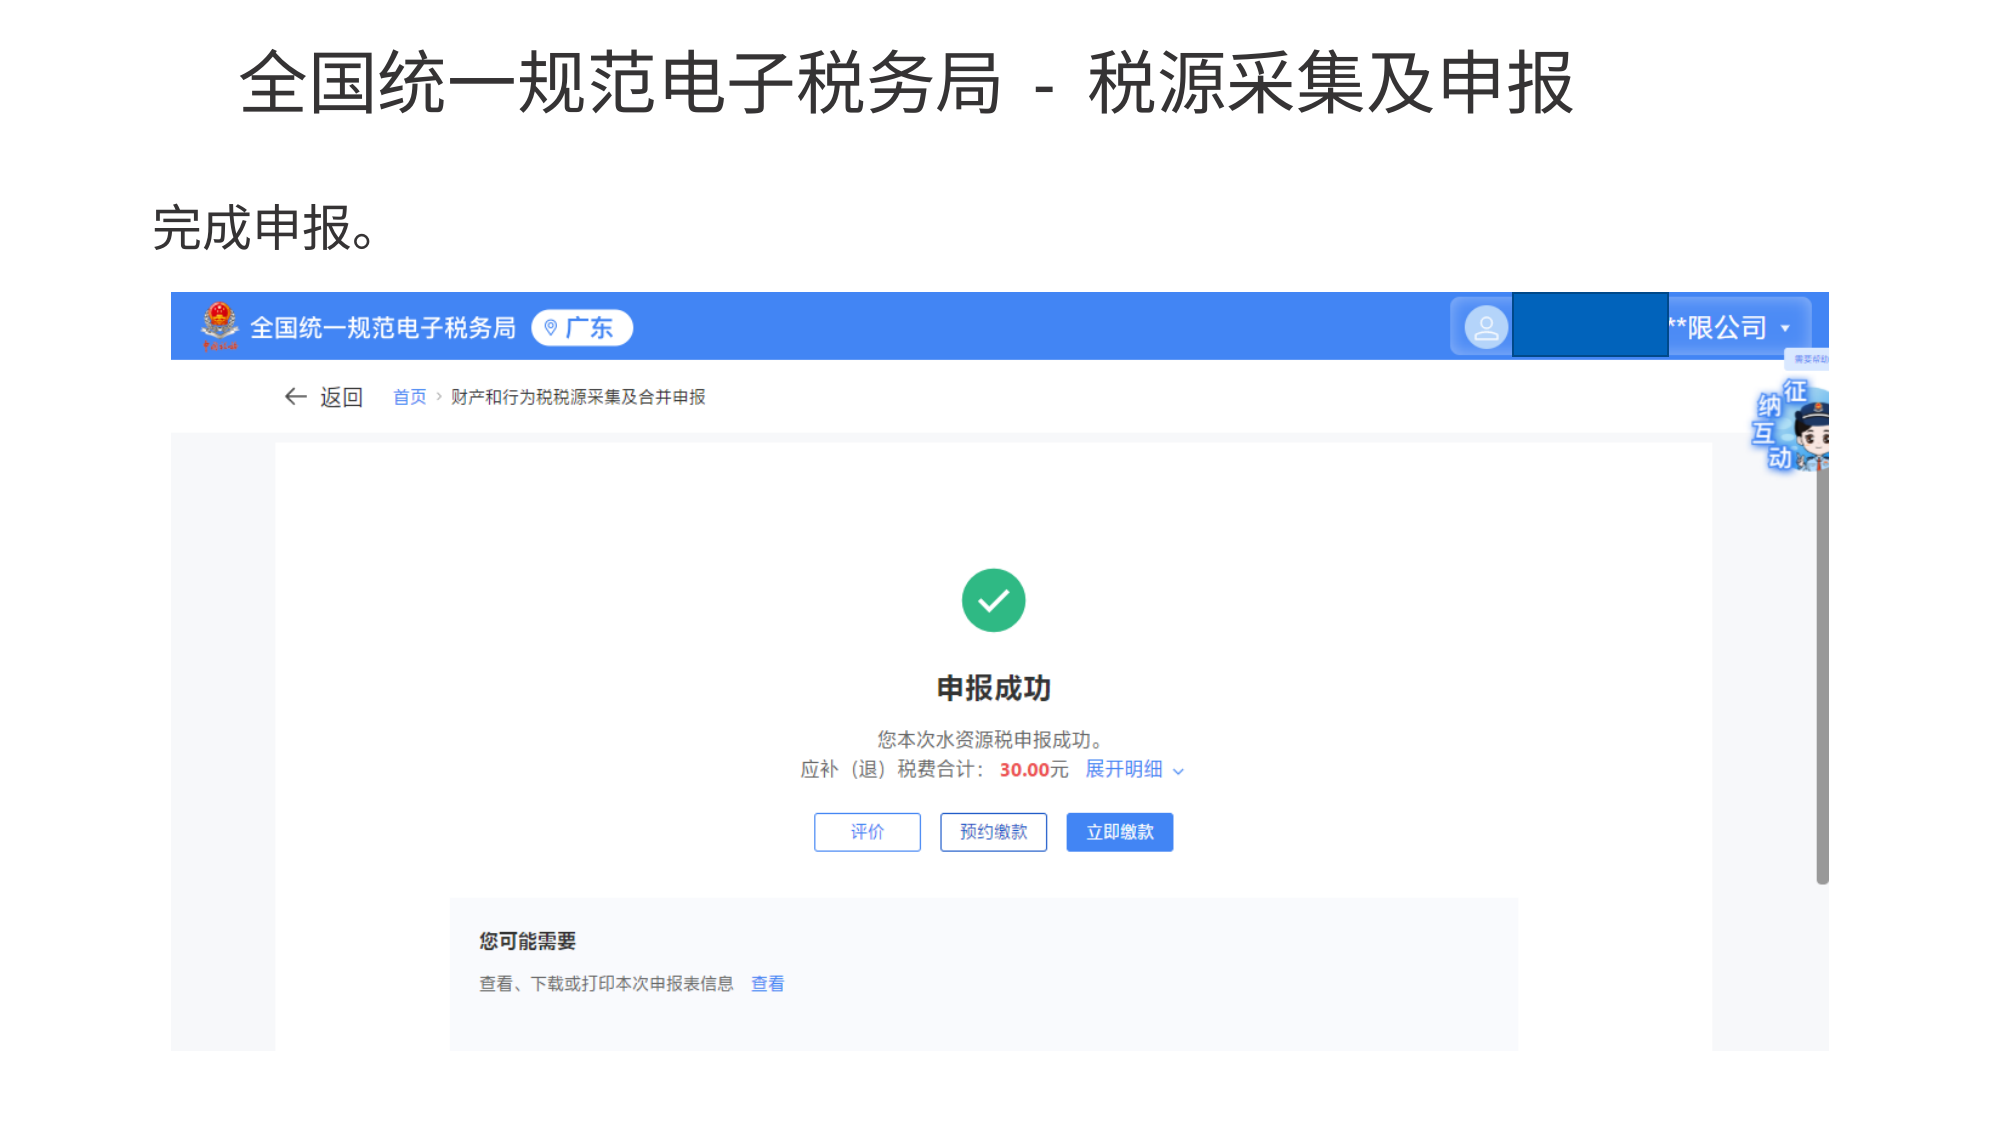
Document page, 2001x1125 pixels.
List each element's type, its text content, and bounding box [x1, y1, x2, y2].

picture [171, 292, 1829, 1051]
list 完成申报。 [137, 189, 1863, 903]
title 全国统一规范电子税务局 - 税源采集及申报 [223, 40, 1982, 133]
